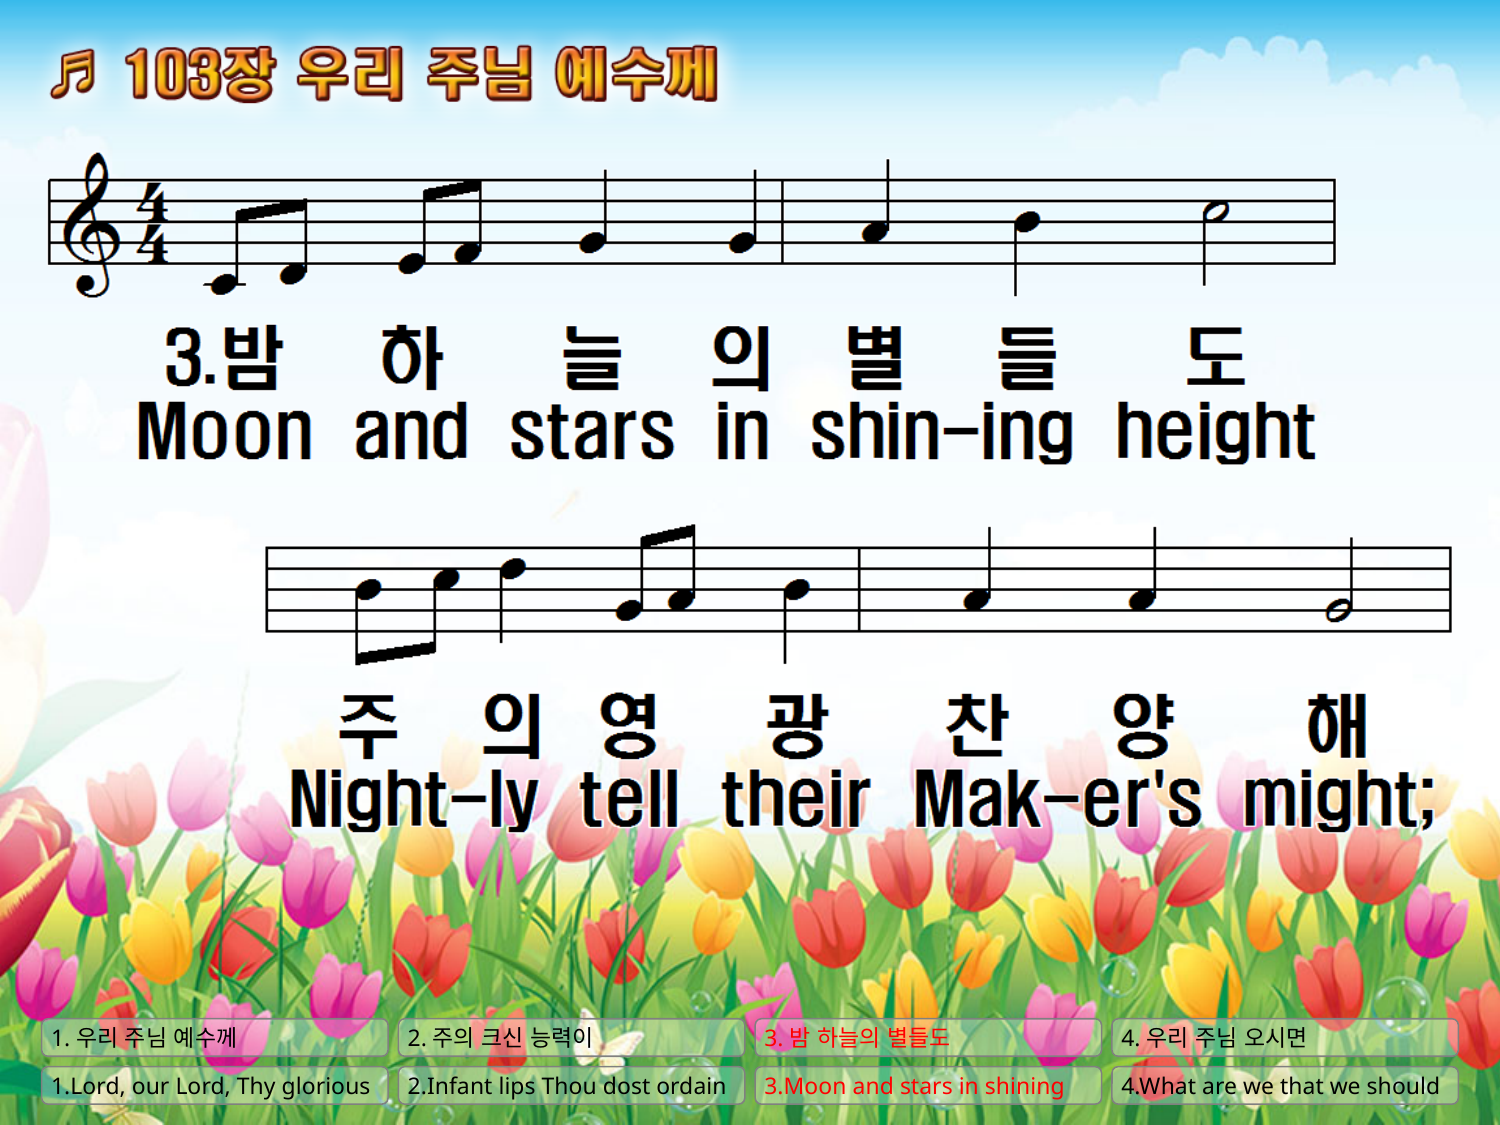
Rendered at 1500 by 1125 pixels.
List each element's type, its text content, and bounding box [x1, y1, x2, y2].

text_box 2.주의 크신 능력이 [398, 1018, 745, 1057]
text_box 3.밤 하늘의 별들도 [755, 1018, 1102, 1057]
text_box 4.우리 주님 오시면 [1111, 1018, 1459, 1057]
text_box 2.Infant lips Thou dost ordain [398, 1066, 745, 1105]
text_box 1.Lord, our Lord, Thy glorious [41, 1066, 389, 1105]
text_box 3.Moon and stars in shining [755, 1066, 1102, 1105]
text_box 4.What are we that we should [1111, 1066, 1459, 1105]
text_box 1.우리 주님 예수께 [41, 1018, 389, 1057]
picture [0, 0, 1500, 1125]
